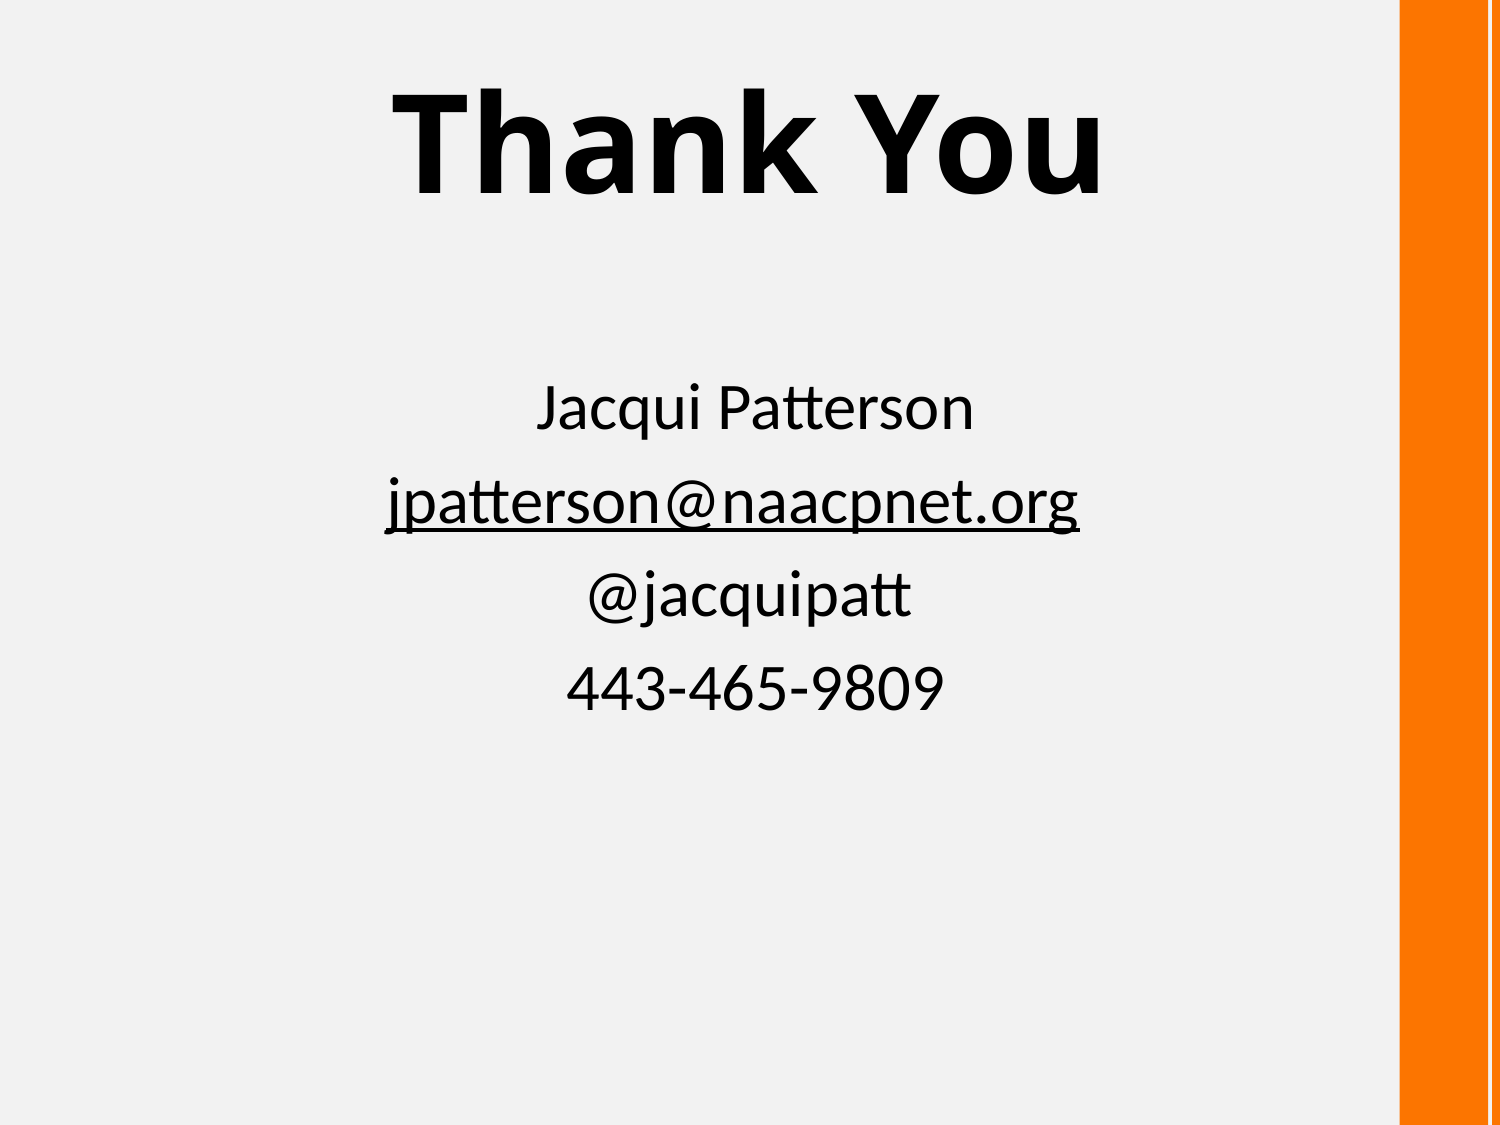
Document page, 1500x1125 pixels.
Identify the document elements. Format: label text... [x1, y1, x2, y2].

title Thank You [75, 45, 1425, 233]
list Jacqui Patterson jpatterson@naacpnet.org @jacquipatt 443-465-9809 [75, 262, 1425, 1005]
